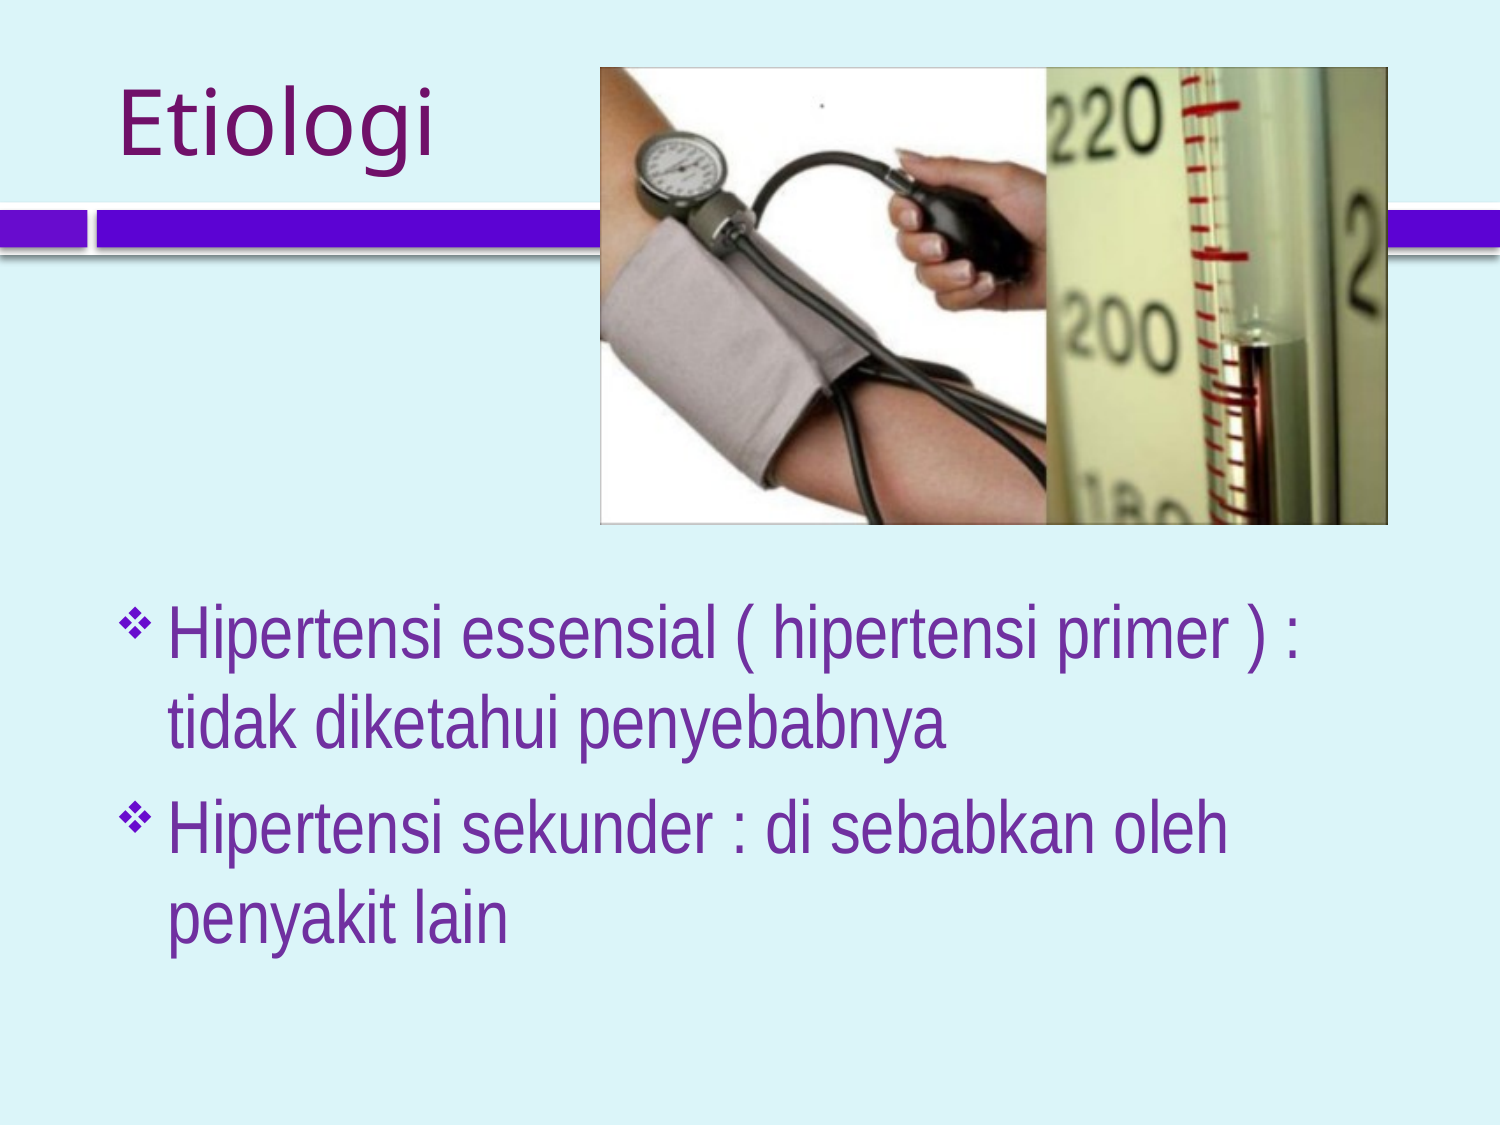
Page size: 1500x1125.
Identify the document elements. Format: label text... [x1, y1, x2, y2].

picture [599, 67, 1388, 526]
list Hipertensi essensial ( hipertensi primer ) : tidak diketahui penyebabnya Hipertensi sekunder : di sebabkan oleh penyakit lain [100, 262, 1438, 1000]
title Etiologi [100, 37, 1438, 200]
